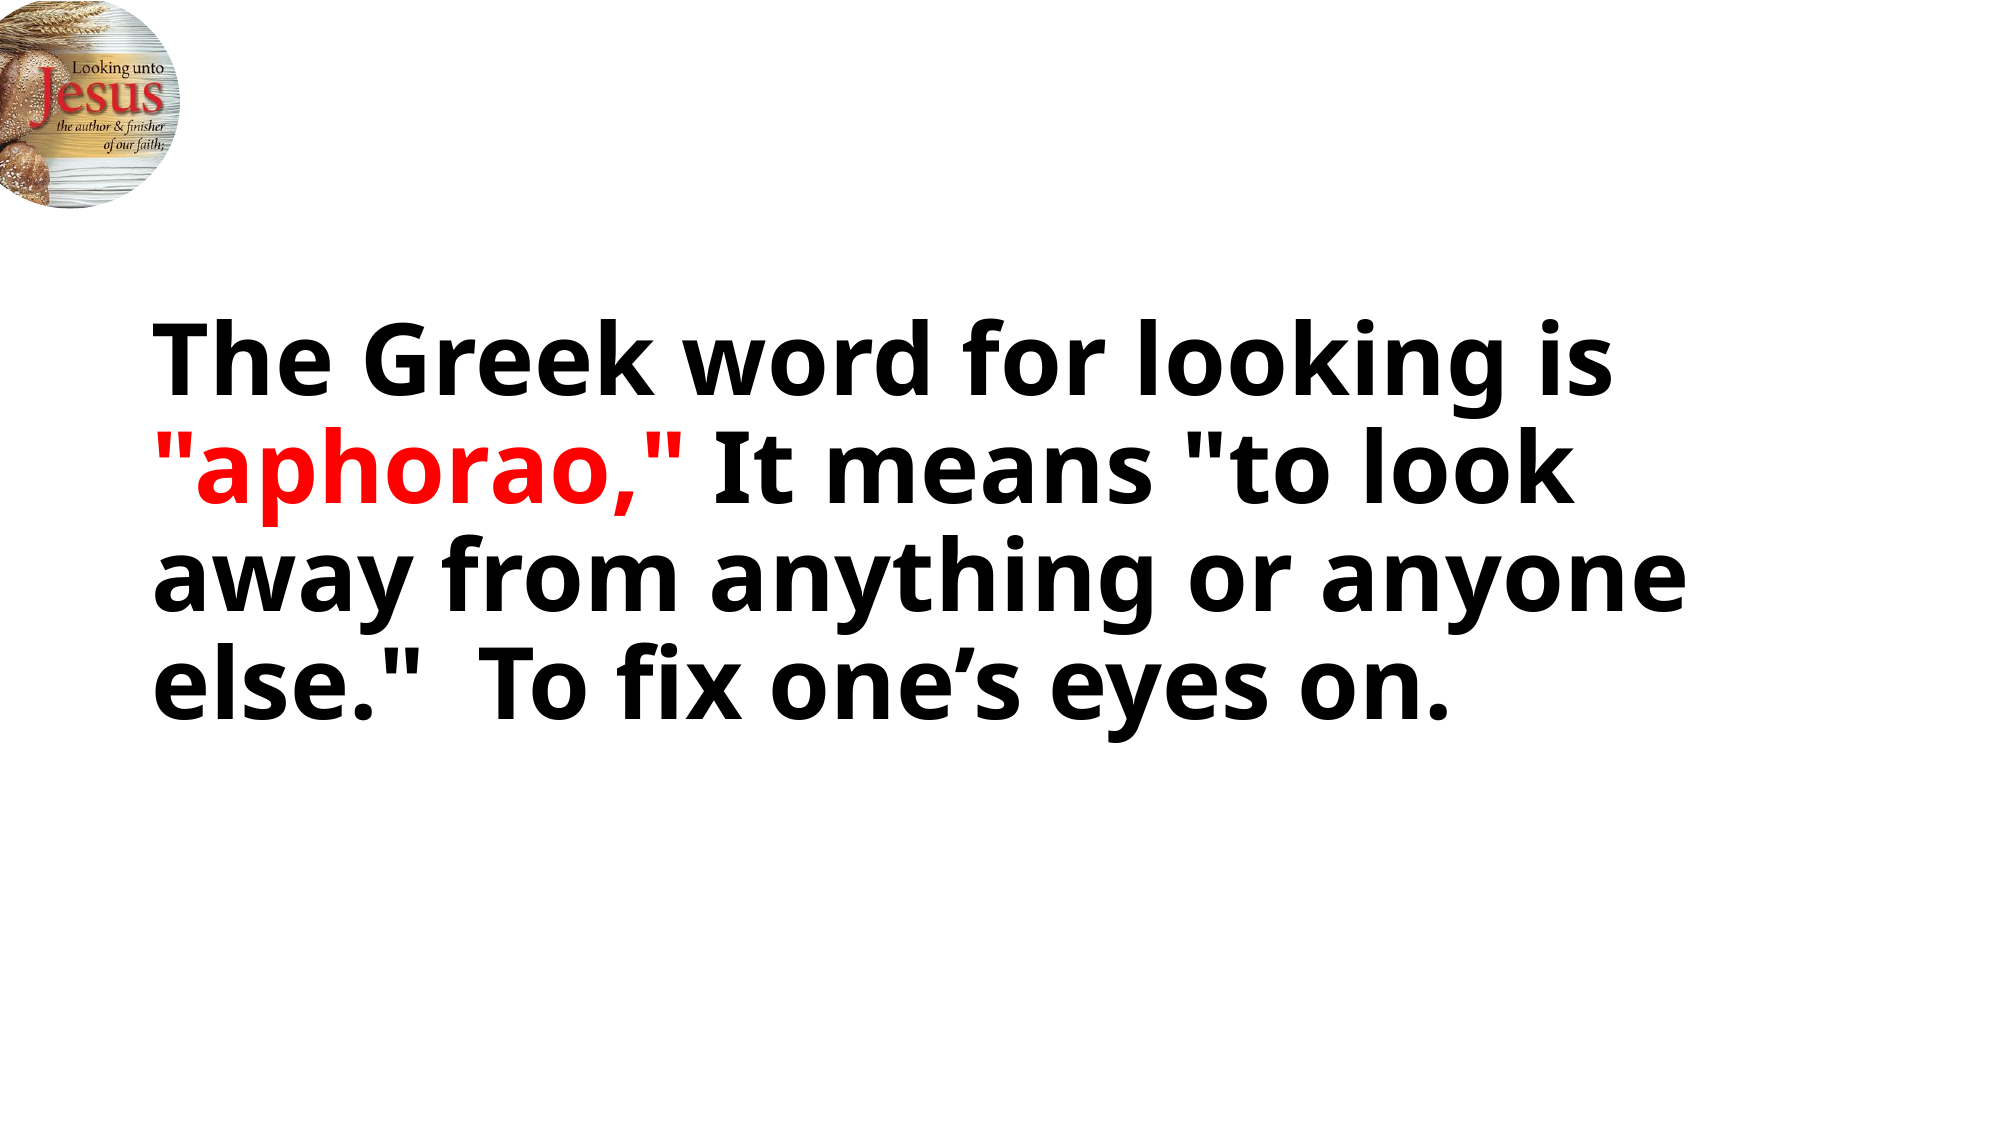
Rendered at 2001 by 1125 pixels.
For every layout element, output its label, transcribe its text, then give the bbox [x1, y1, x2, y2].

picture [0, 1, 180, 209]
title The Greek word for looking is "aphorao," It means "to look away from anything or anyone else." To fix one’s eyes on. [136, 208, 1709, 749]
